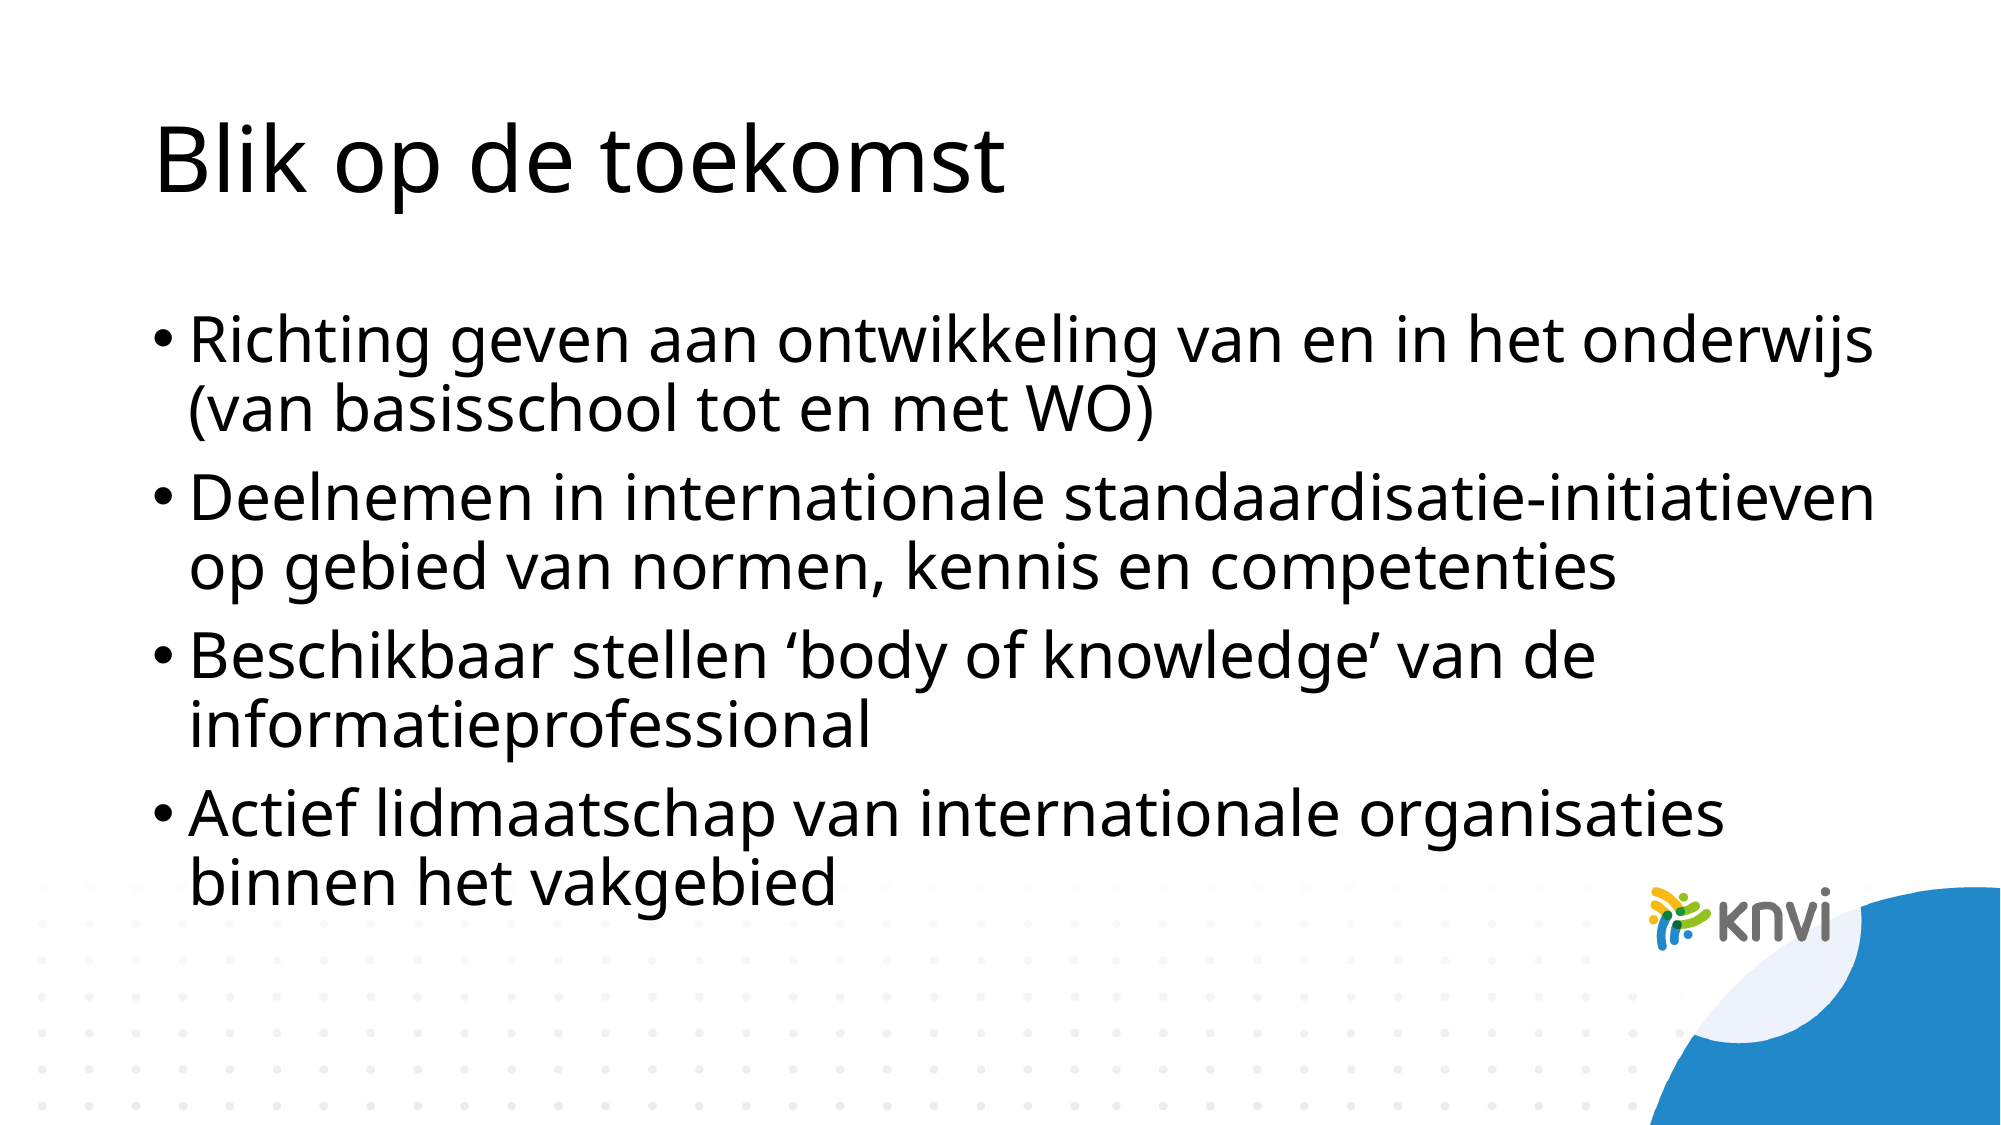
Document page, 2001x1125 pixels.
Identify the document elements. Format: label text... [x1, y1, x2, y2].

title Blik op de toekomst [137, 59, 1900, 267]
picture [0, 0, 2001, 1125]
list Richting geven aan ontwikkeling van en in het onderwijs (van basisschool tot en met WO) Deelnemen in internationale standaardisatie-initiatieven op gebied van normen, kennis en competenties Beschikbaar stellen ‘body of knowledge’ van de informatieprofessional Actief lidmaatschap van internationale organisaties binnen het vakgebied [137, 299, 1900, 979]
